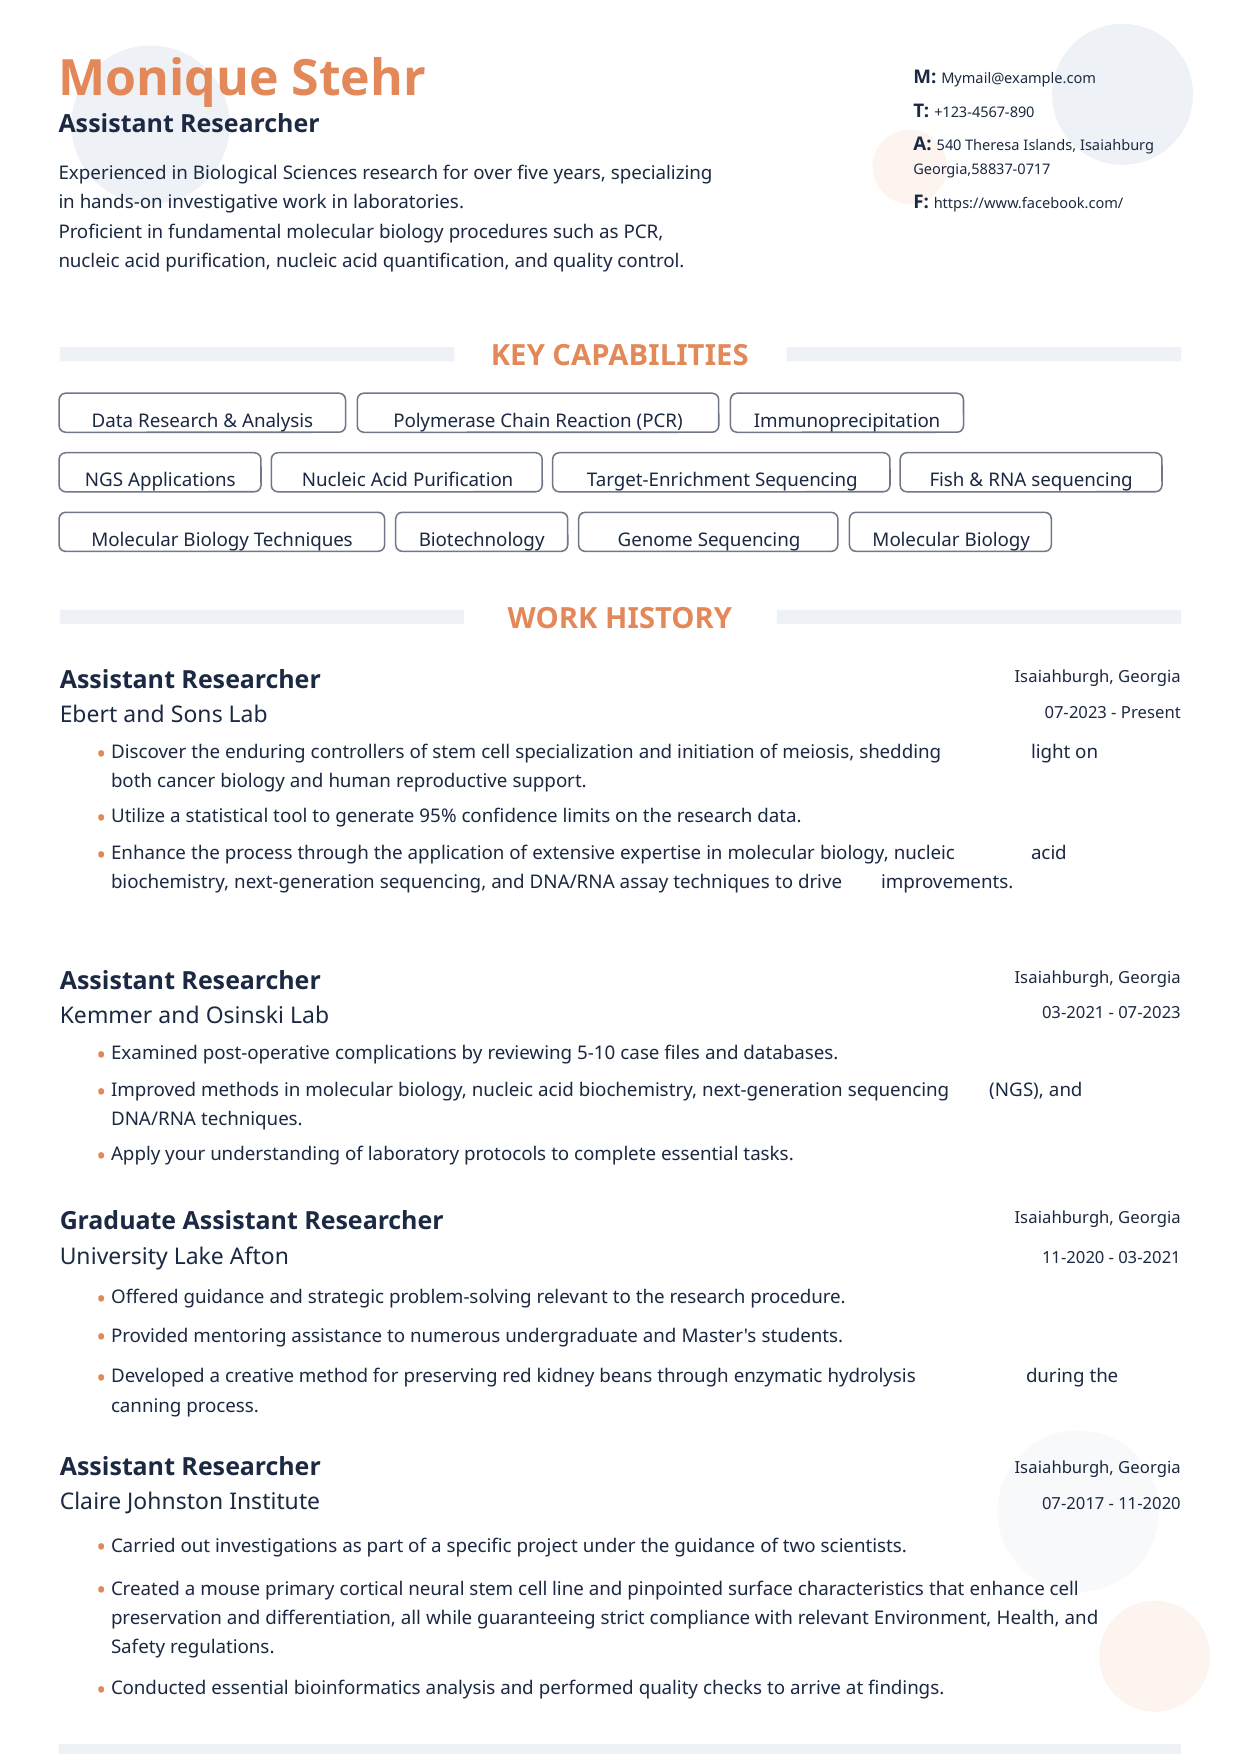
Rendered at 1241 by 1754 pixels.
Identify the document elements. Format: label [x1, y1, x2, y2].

text_box [58, 154, 65, 272]
text_box [58, 45, 572, 138]
text_box [58, 392, 964, 433]
text_box [59, 599, 1182, 635]
text_box [58, 512, 1053, 552]
text_box [59, 1478, 65, 1515]
text_box [90, 1277, 1128, 1304]
text_box [58, 452, 1163, 493]
text_box [90, 1316, 1128, 1343]
text_box [59, 336, 1182, 373]
text_box [59, 654, 1182, 917]
text_box [59, 1441, 65, 1478]
text_box [58, 1744, 1181, 1754]
text_box [90, 1668, 1128, 1695]
text_box [913, 57, 1229, 207]
text_box [59, 955, 1182, 1161]
text_box [71, 23, 1211, 1712]
text_box [59, 1233, 65, 1269]
text_box [90, 1569, 1128, 1652]
text_box [59, 1195, 65, 1233]
text_box [90, 1526, 1128, 1553]
text_box [90, 1357, 1128, 1411]
